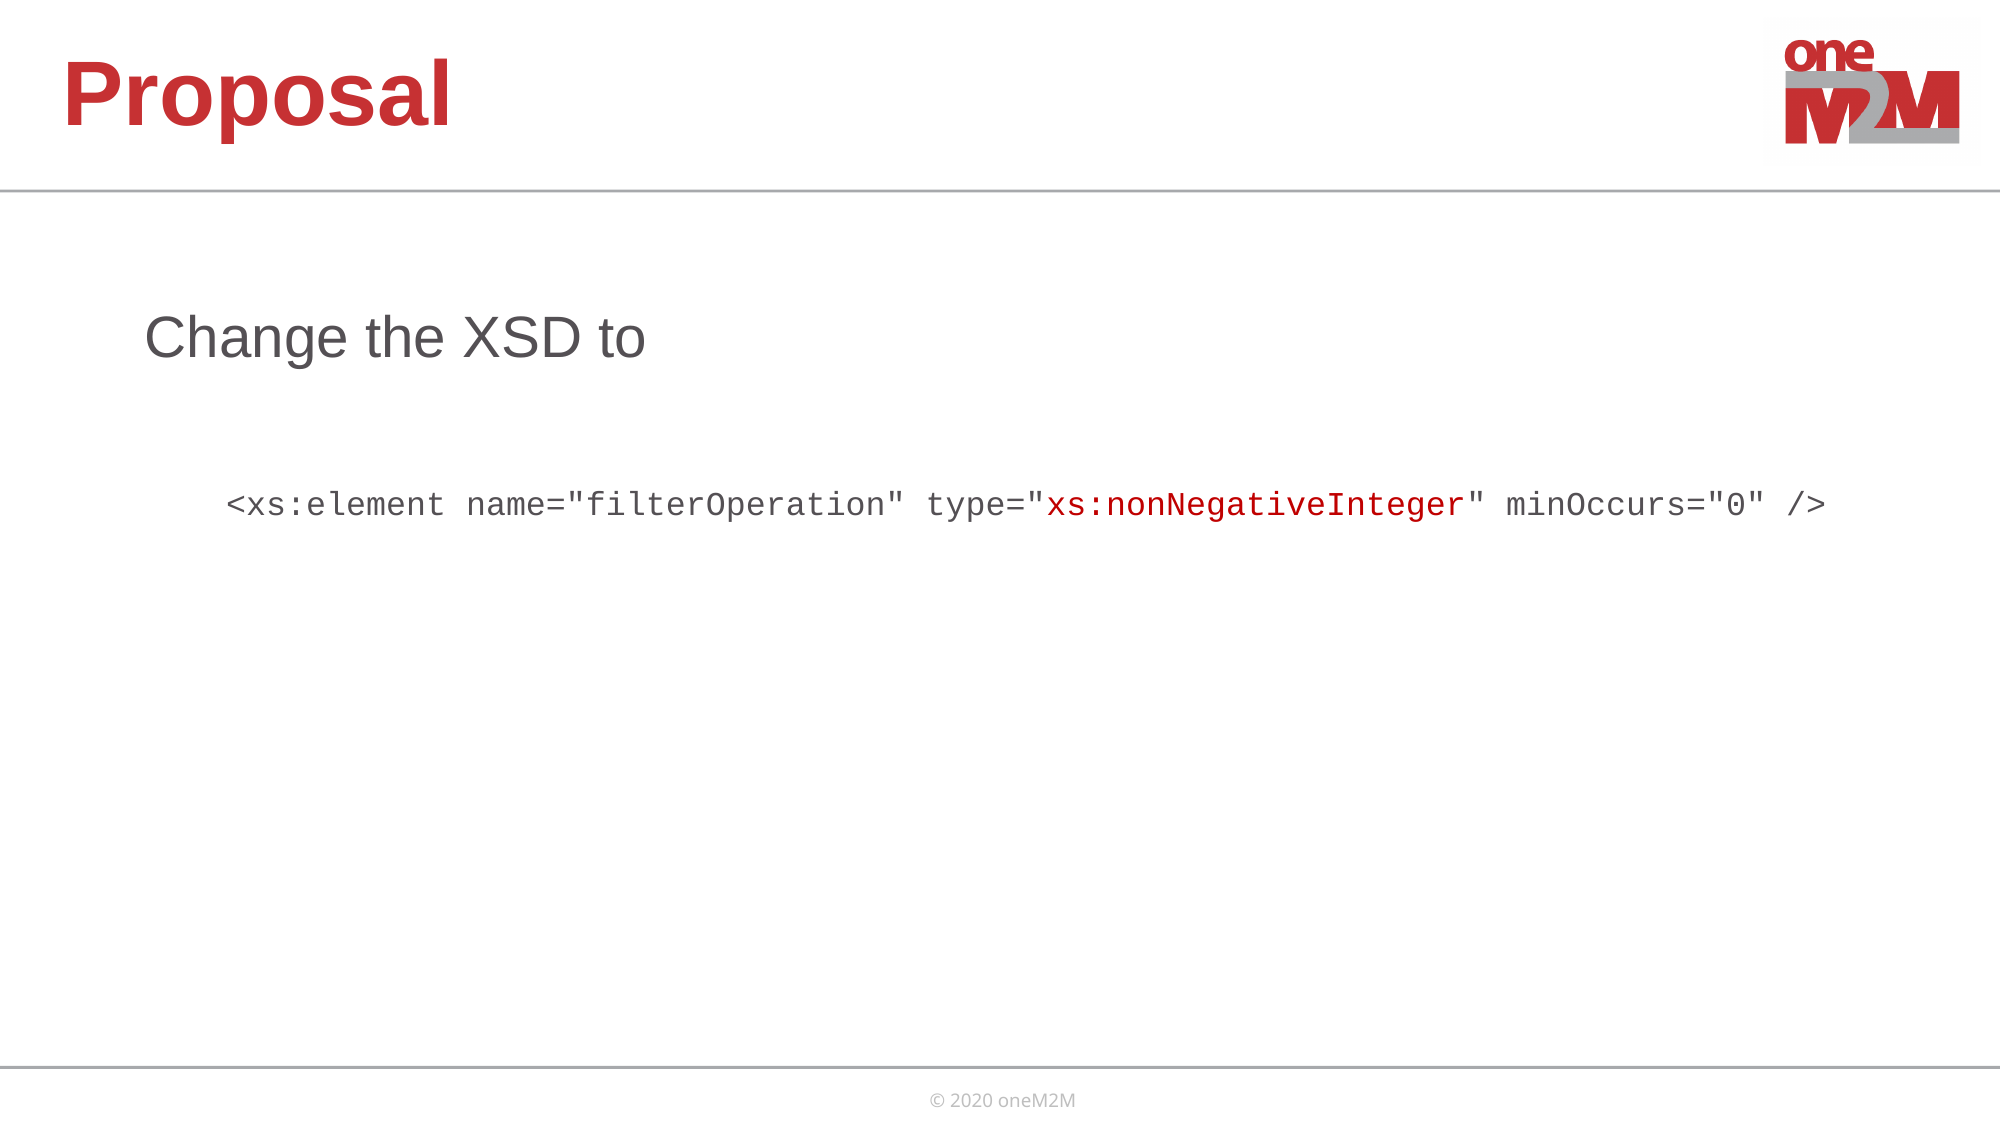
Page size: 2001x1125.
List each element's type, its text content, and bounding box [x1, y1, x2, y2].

picture [1763, 17, 1981, 166]
list Change the XSD to <xs:element name="filterOperation" type="xs:nonNegativeInteger" minOccurs="0" /> [136, 298, 1874, 1014]
title Proposal [54, 0, 1344, 193]
